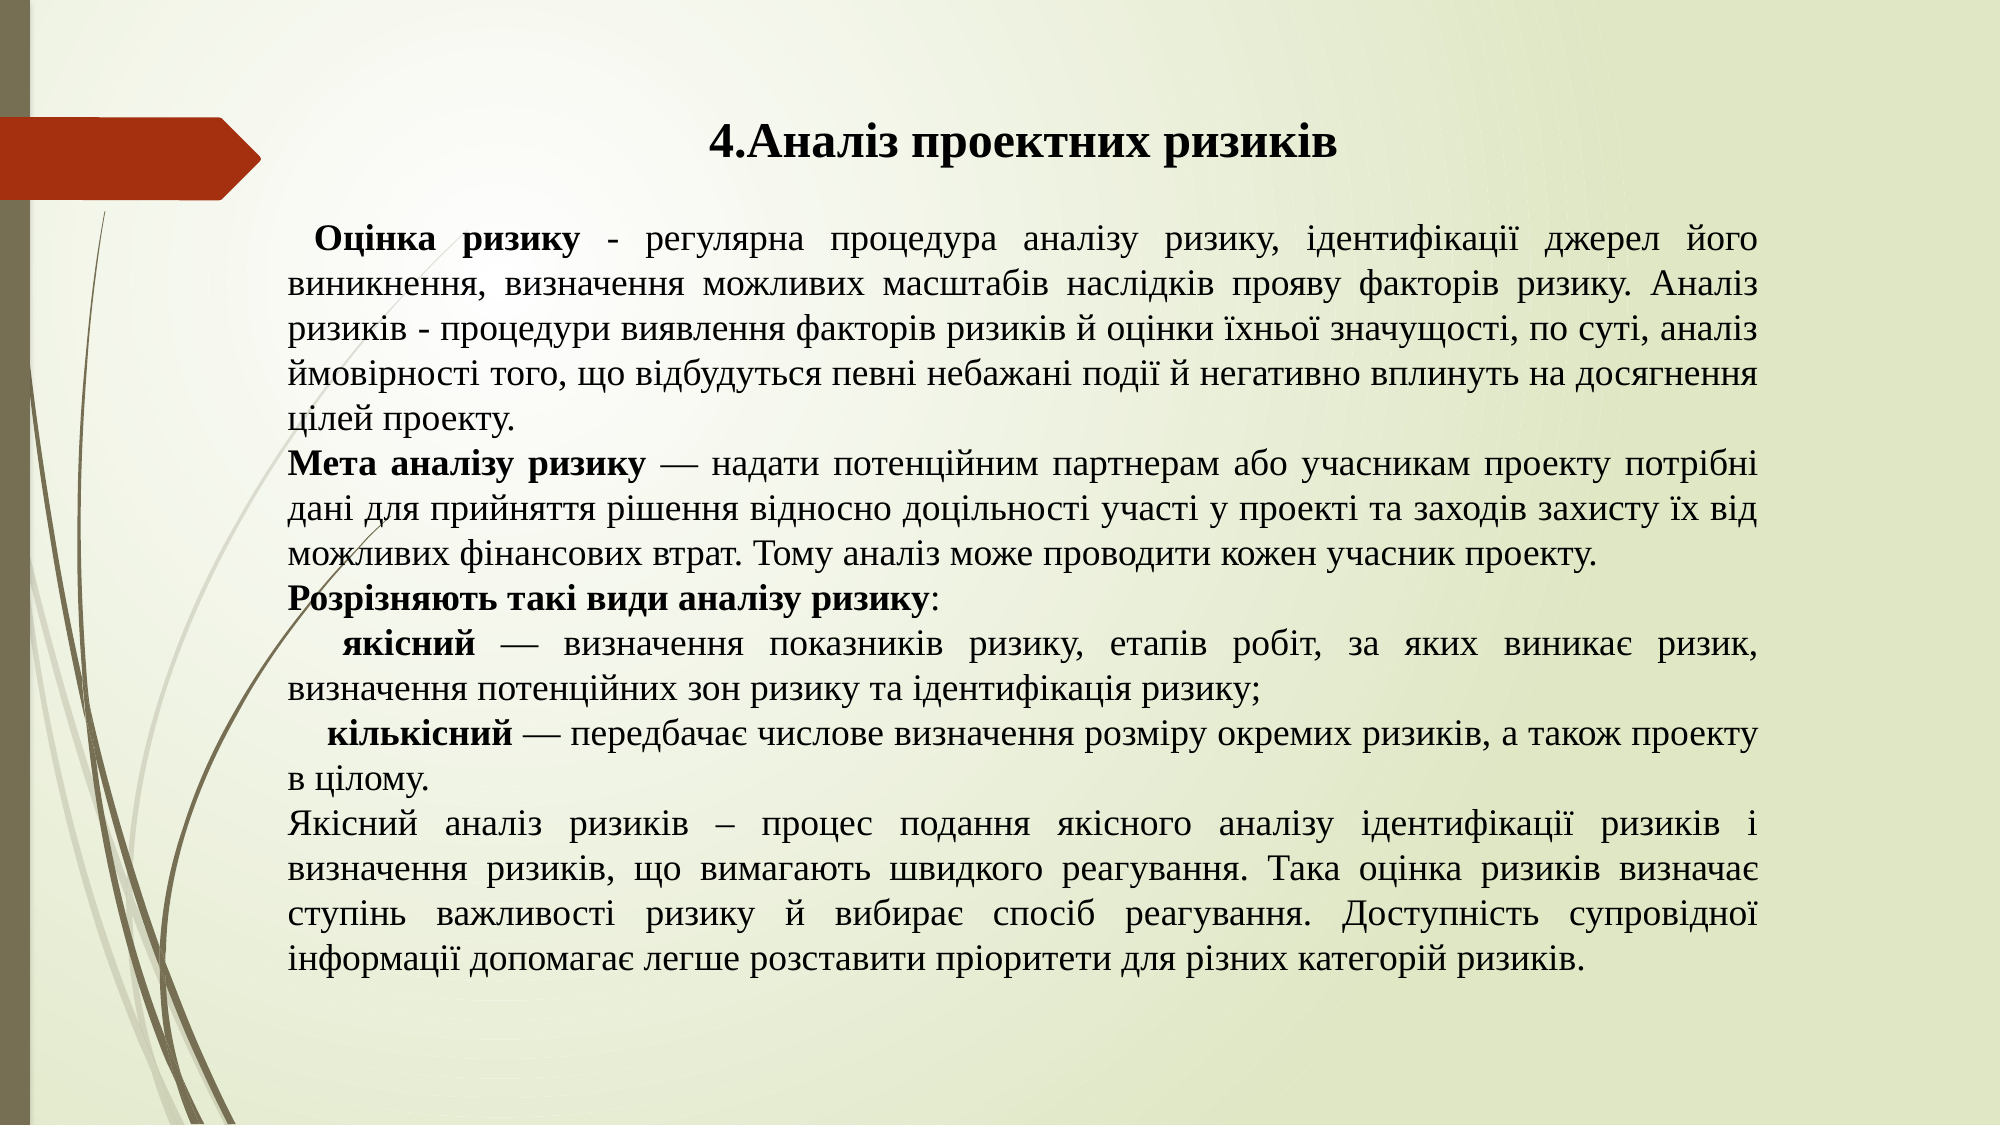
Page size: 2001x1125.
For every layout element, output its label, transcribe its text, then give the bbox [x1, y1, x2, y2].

text_box 4.Аналіз проектних ризиків Оцінка ризику - регулярна процедура аналізу ризику, ідентифікації джерел його виникнення, визначення можливих масштабів наслідків прояву факторів ризику. Аналіз ризиків - процедури виявлення факторів ризиків й оцінки їхньої значущості, по суті, аналіз ймовірності того, що відбудуться певні небажані події й негативно вплинуть на досягнення цілей проекту. Мета аналізу ризику — надати потенційним партнерам або учасникам проекту потрібні дані для прийняття рішення відносно доцільності участі у проекті та заходів захисту їх від можливих фінансових втрат. Тому аналіз може проводити кожен учасник проекту. Розрізняють такі види аналізу ризику:  якісний — визначення показників ризику, етапів робіт, за яких виникає ризик, визначення потенційних зон ризику та ідентифікація ризику;  кількісний — передбачає числове визначення розміру окремих ризиків, а також проекту в цілому. Якісний аналіз ризиків – процес подання якісного аналізу ідентифікації ризиків і визначення ризиків, що вимагають швидкого реагування. Така оцінка ризиків визначає ступінь важливості ризику й вибирає спосіб реагування. Доступність супровідної інформації допомагає легше розставити пріоритети для різних категорій ризиків. [273, 100, 1775, 986]
